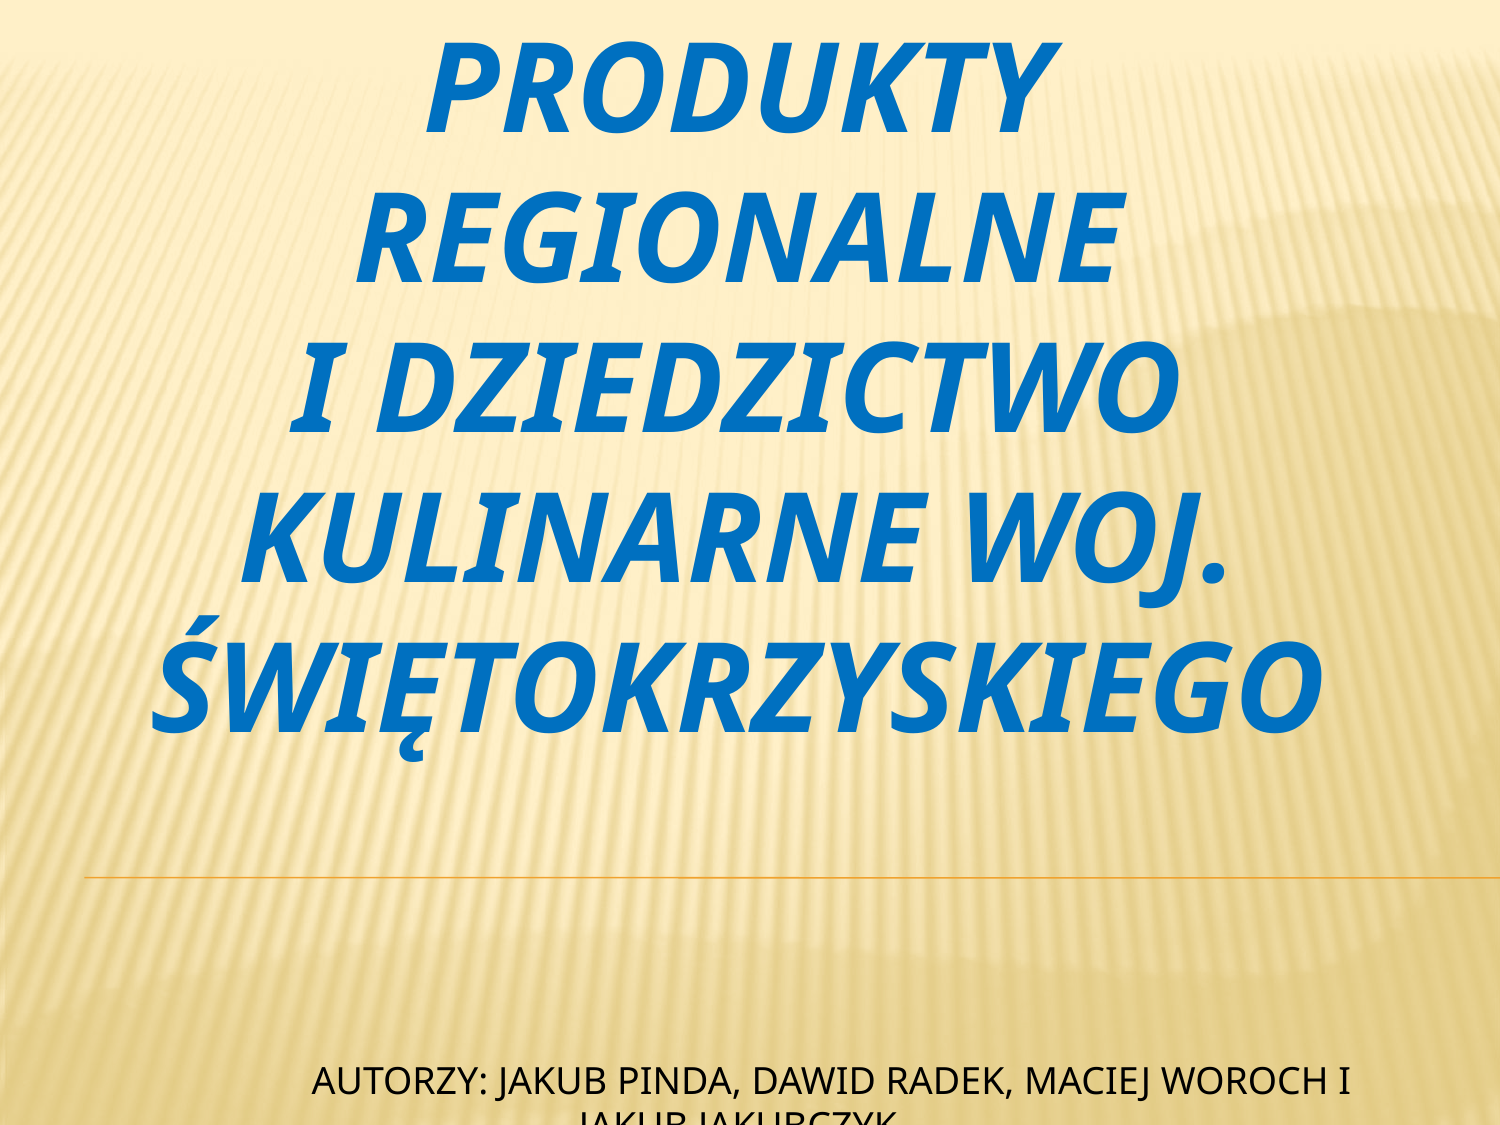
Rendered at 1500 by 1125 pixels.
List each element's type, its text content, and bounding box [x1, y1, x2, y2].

title Produkty regionalne i dziedzictwo kulinarne Woj. Świętokrzyskiego Autorzy: Jakub Pinda, Dawid Radek, Maciej Woroch i Jakub Jakubczyk [53, 0, 1424, 693]
